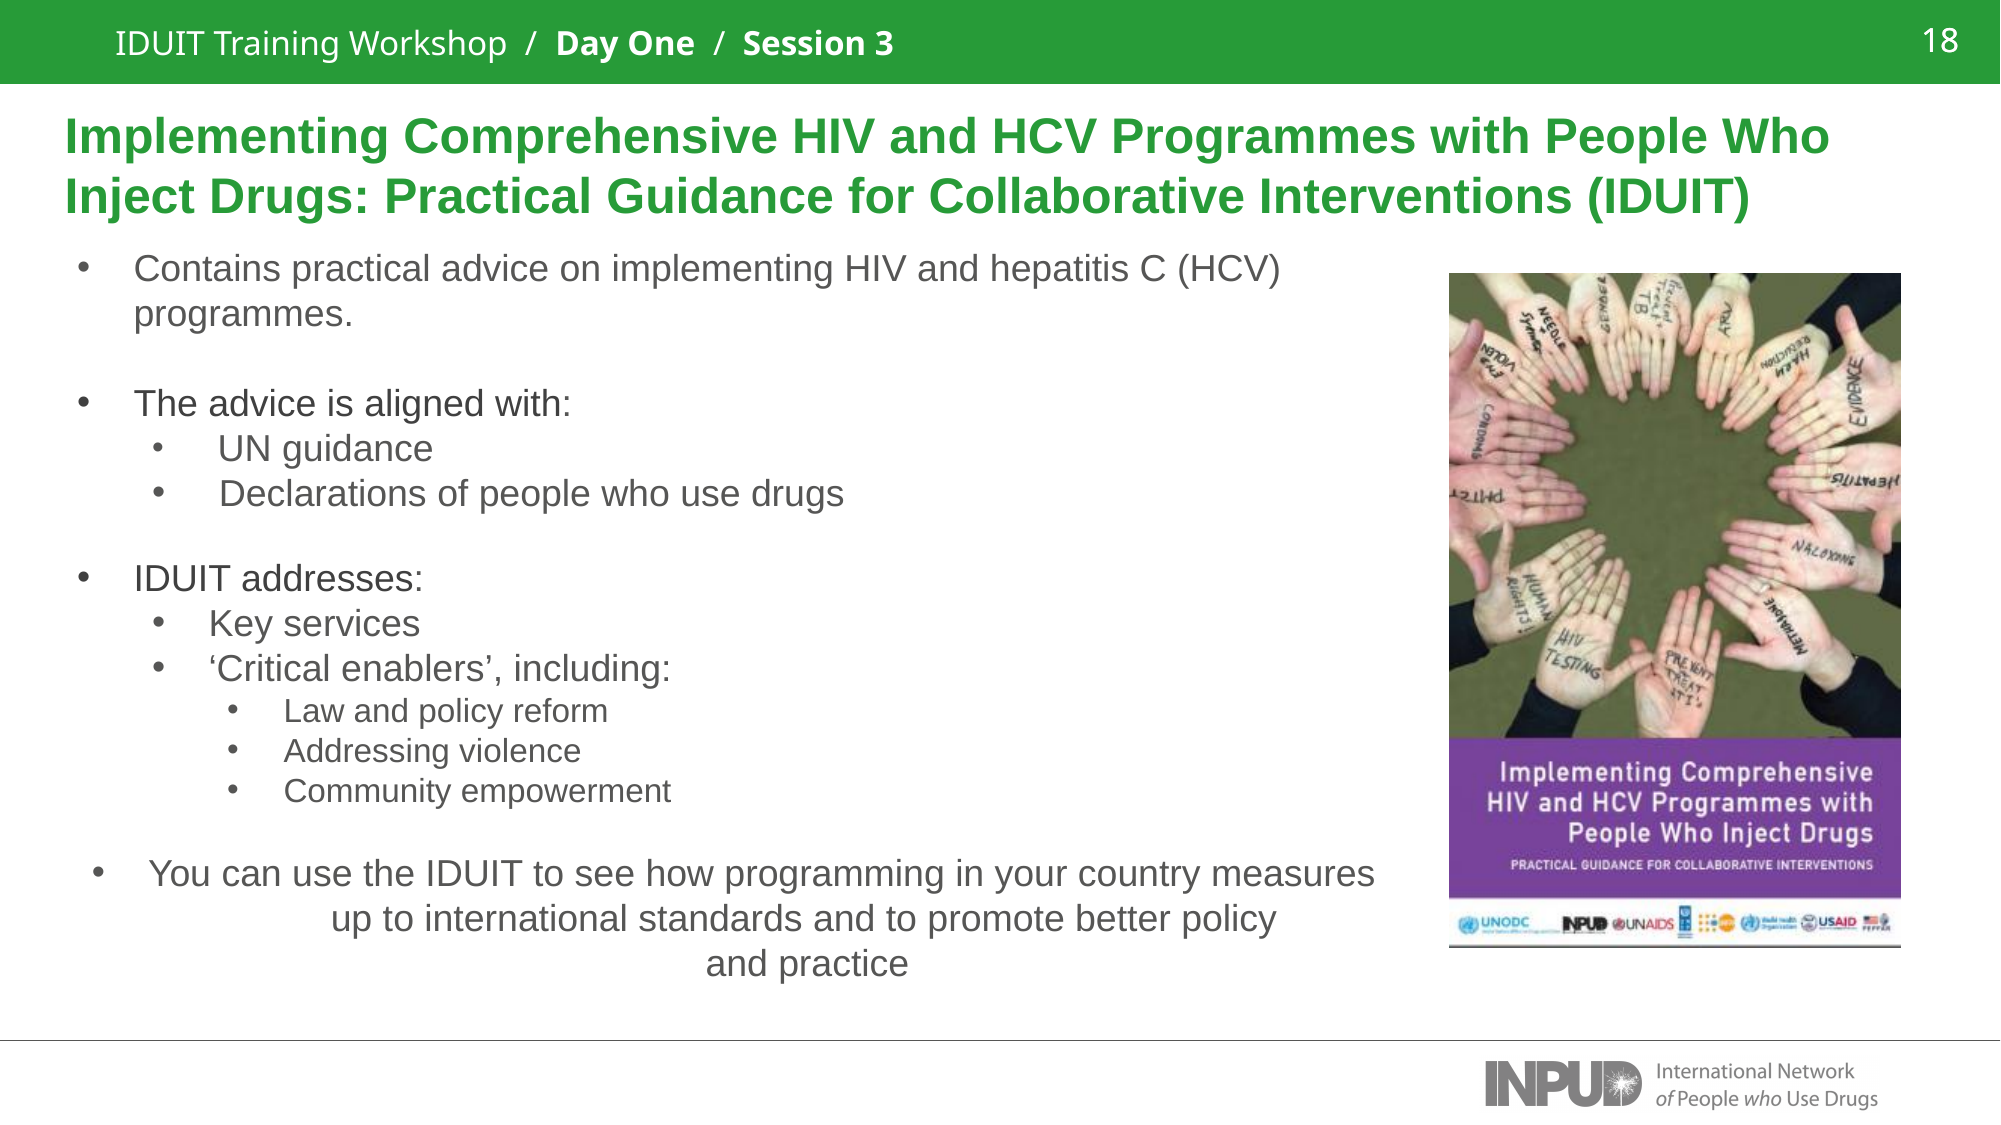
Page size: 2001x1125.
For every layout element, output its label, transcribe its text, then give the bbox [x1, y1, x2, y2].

text_box [0, 110, 2000, 247]
text_box Implementing Comprehensive HIV and HCV Programmes with People Who Inject Drugs: Practical Guidance for Collaborative Interventions (IDUIT) [49, 96, 1931, 232]
slide_number 18 [1879, 0, 2000, 85]
text_box Contains practical advice on implementing HIV and hepatitis C (HCV) programmes. The advice is aligned with: UN guidance Declarations of people who use drugs IDUIT addresses: Key services ‘Critical enablers’, including: Law and policy reform Addressing violence Community empowerment You can use the IDUIT to see how programming in your country measures up to international standards and to promote better policy and practice [62, 236, 1500, 992]
picture [1449, 273, 1901, 948]
text_box IDUIT Training Workshop / Day One / Session 3 [115, 0, 1712, 84]
